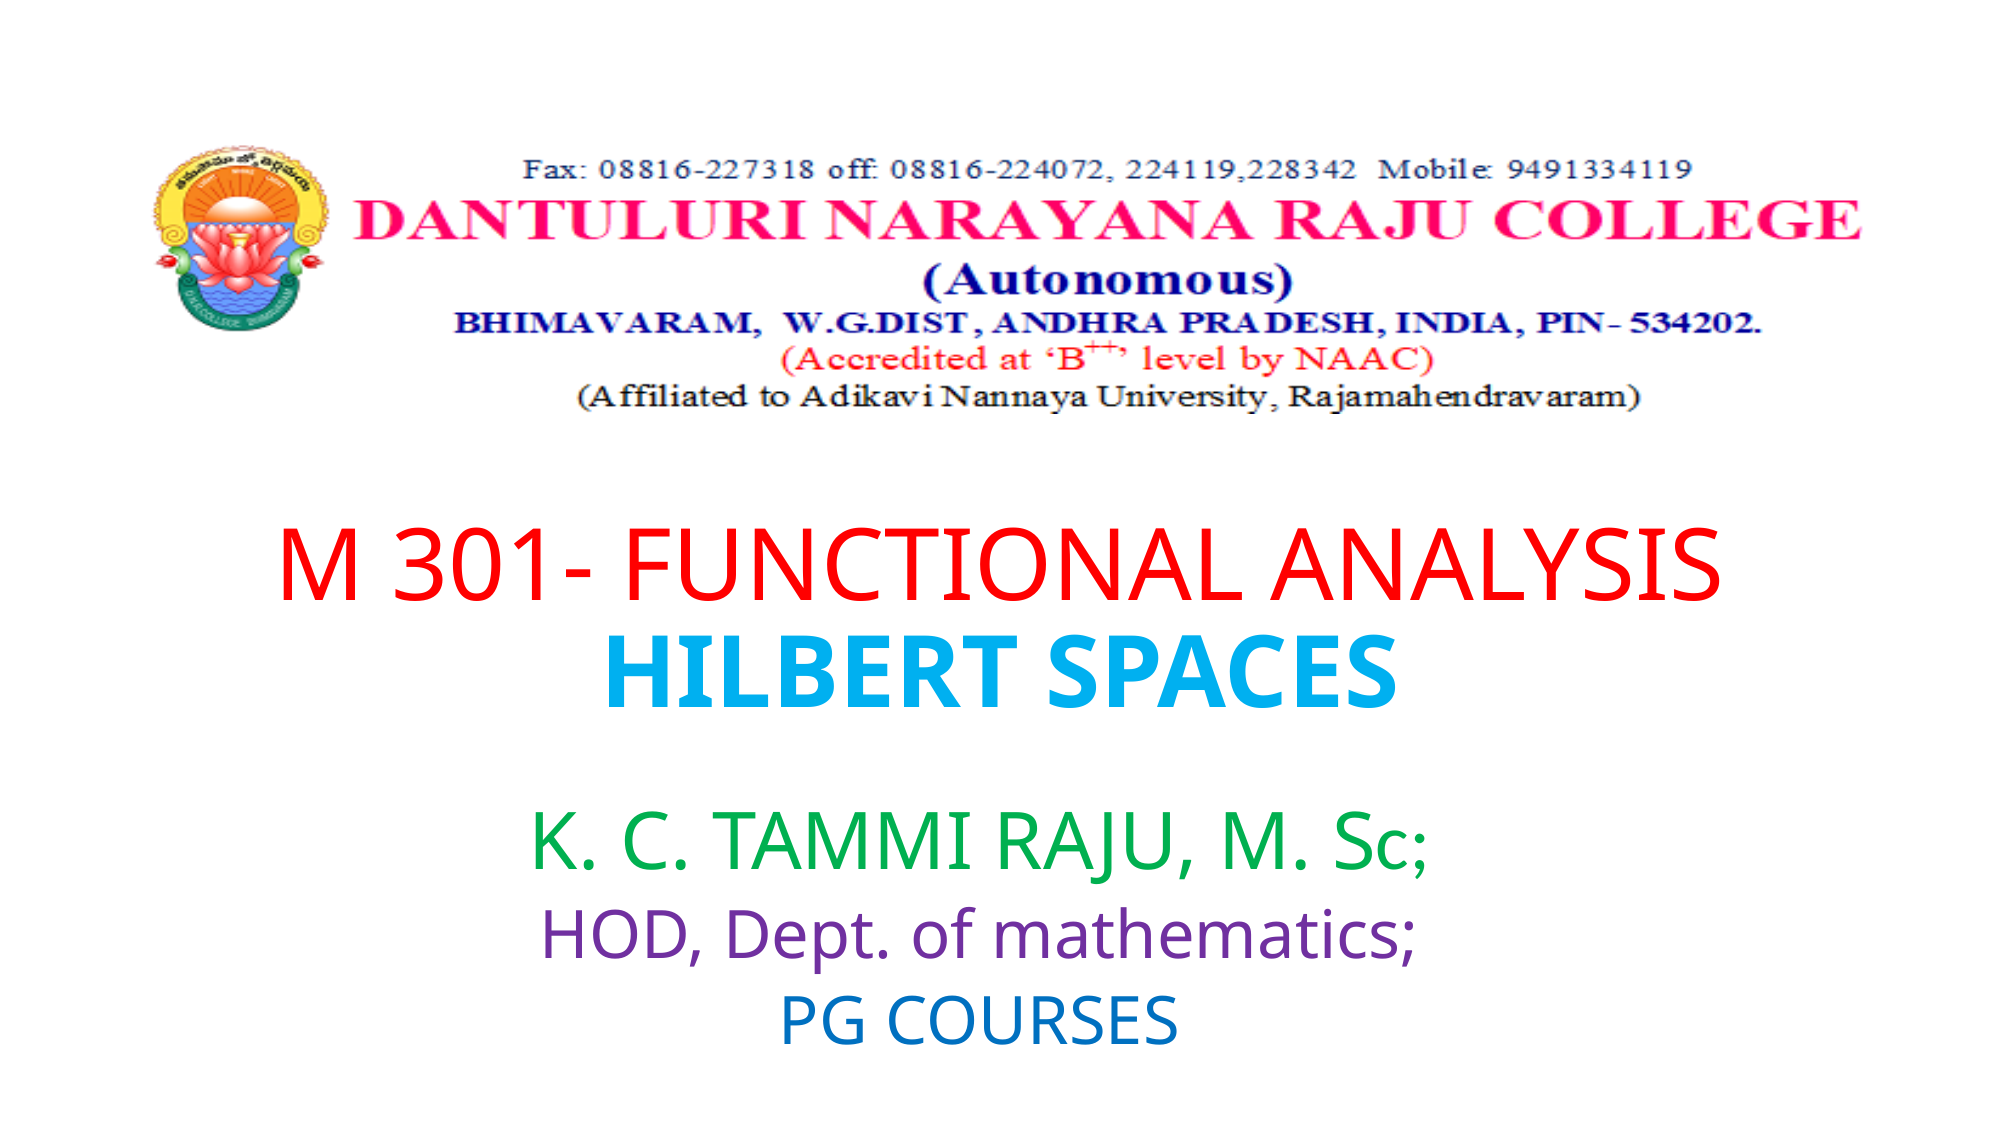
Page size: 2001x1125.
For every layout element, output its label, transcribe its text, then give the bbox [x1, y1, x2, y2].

picture [145, 144, 1904, 415]
title M 301- FUNCTIONAL ANALYSIS HILBERT SPACES [218, 484, 1782, 737]
subtitle K. C. TAMMI RAJU, M. Sc; HOD, Dept. of mathematics; PG COURSES [433, 793, 1527, 1072]
